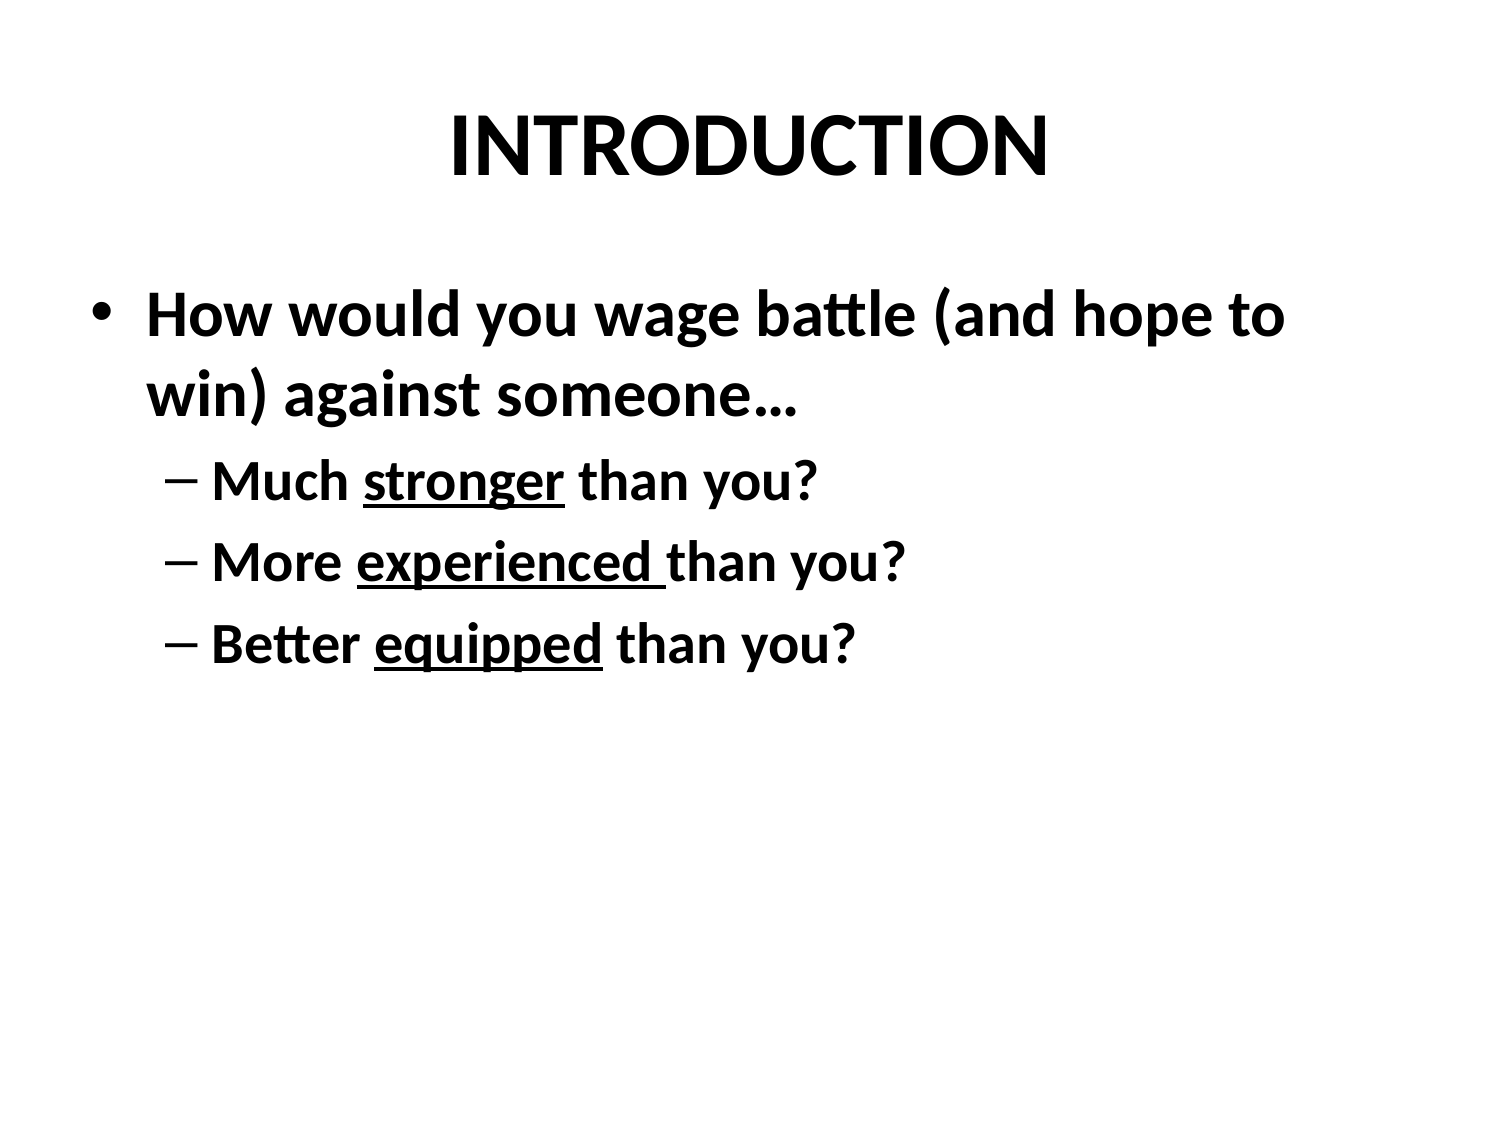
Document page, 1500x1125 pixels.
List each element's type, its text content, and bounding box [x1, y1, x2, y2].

list How would you wage battle (and hope to win) against someone… Much stronger than you? More experienced than you? Better equipped than you? [75, 262, 1425, 1125]
title INTRODUCTION [75, 45, 1425, 233]
